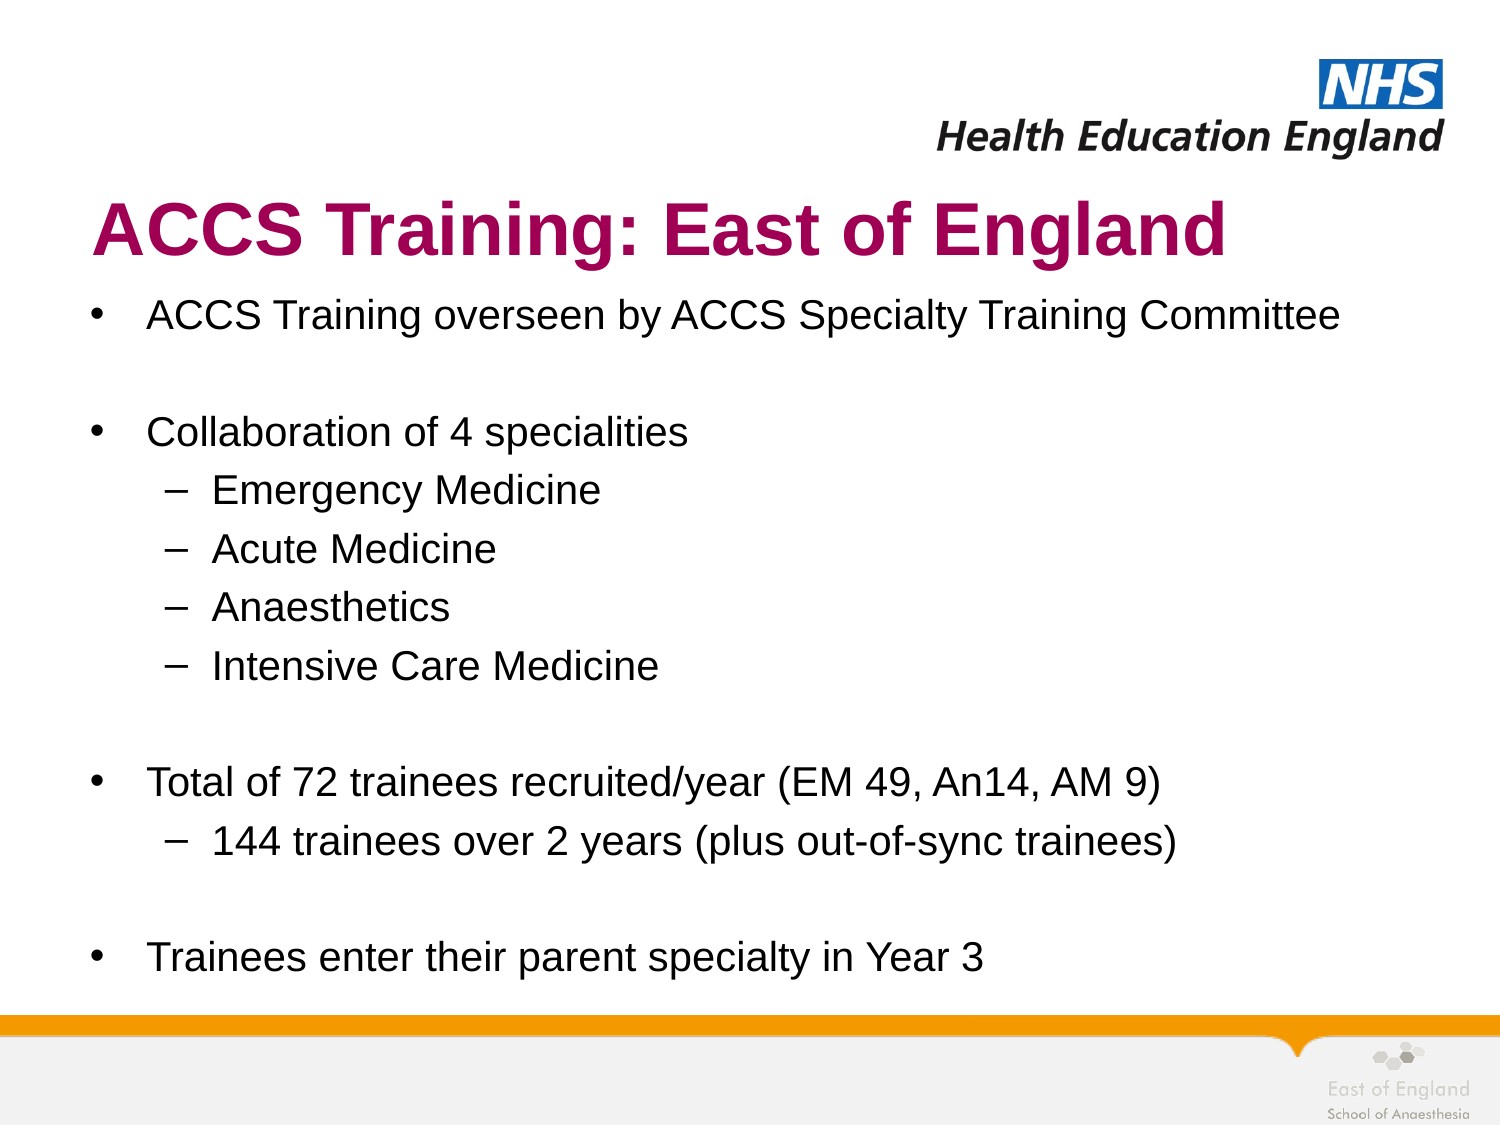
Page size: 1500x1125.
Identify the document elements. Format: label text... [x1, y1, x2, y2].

list ACCS Training overseen by ACCS Specialty Training Committee Collaboration of 4 specialities Emergency Medicine Acute Medicine Anaesthetics Intensive Care Medicine Total of 72 trainees recruited/year (EM 49, An14, AM 9) 144 trainees over 2 years (plus out-of-sync trainees) Trainees enter their parent specialty in Year 3 [75, 280, 1396, 1066]
title ACCS Training: East of England [77, 172, 1425, 368]
picture [936, 59, 1445, 160]
